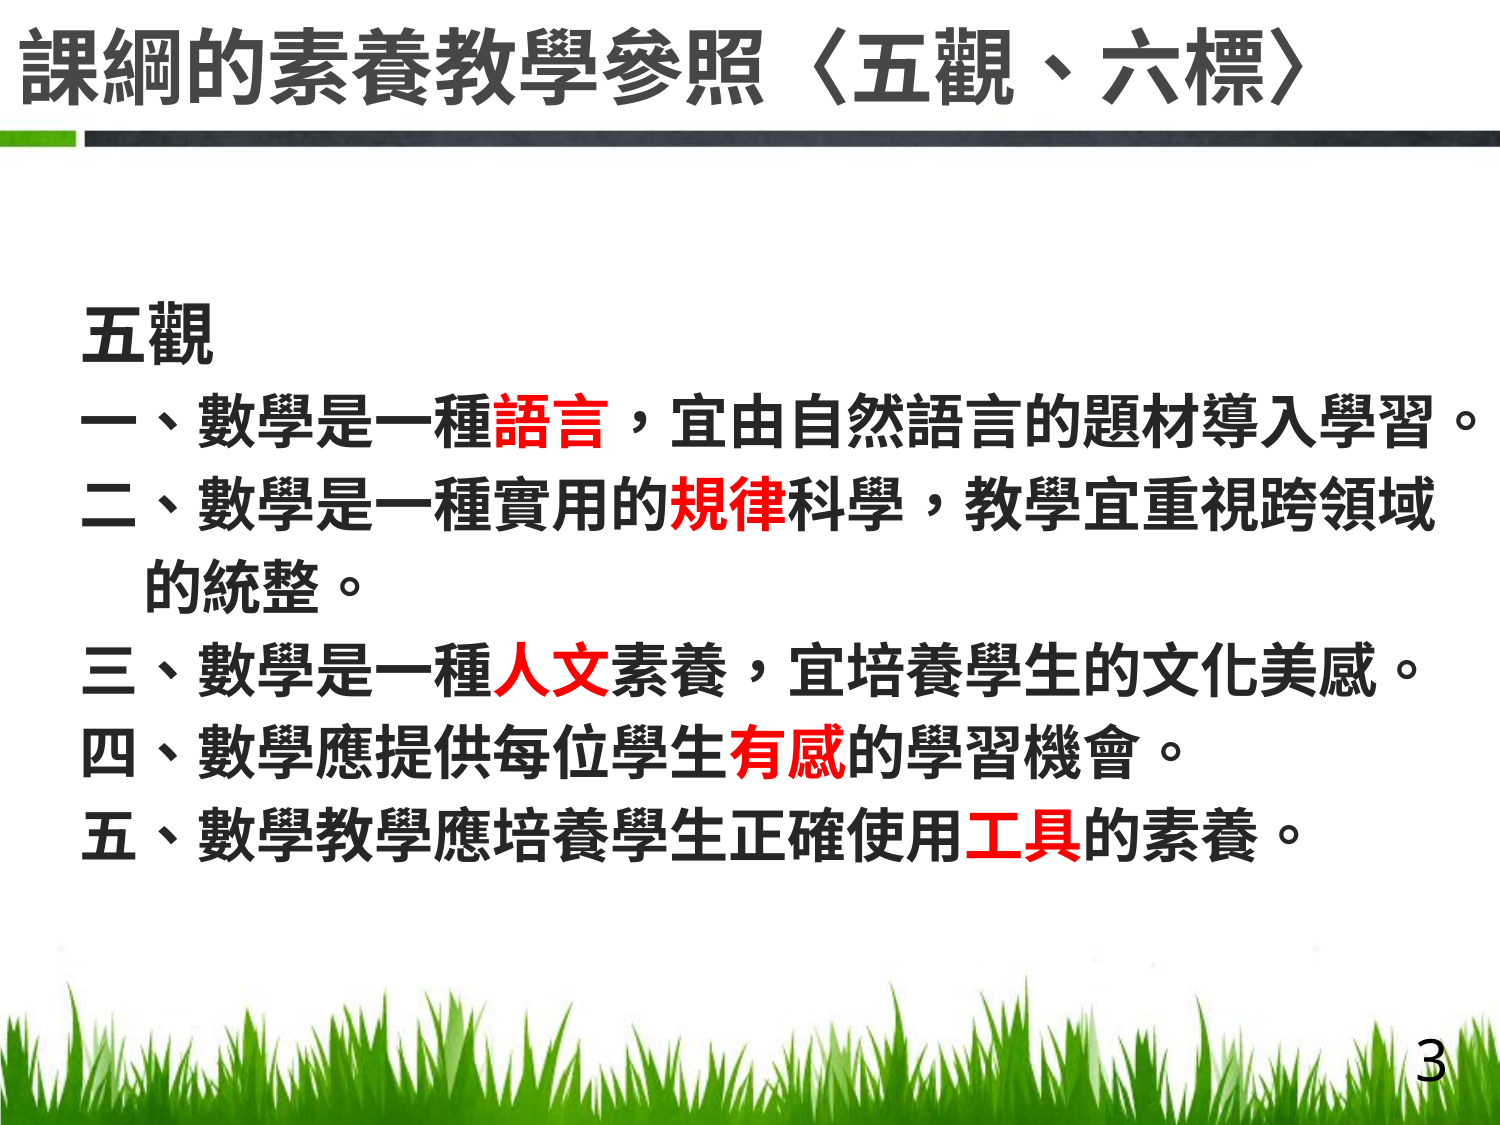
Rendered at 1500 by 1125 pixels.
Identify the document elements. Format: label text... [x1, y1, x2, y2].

text_box 3 [1381, 1023, 1483, 1081]
title 課綱的素養教學參照〈五觀、六標〉 [2, 59, 1382, 172]
picture [0, 0, 1500, 1125]
list 五觀 一、數學是一種語言，宜由自然語言的題材導入學習。 二、數學是一種實用的規律科學，教學宜重視跨領域 的統整。 三、數學是一種人文素養，宜培養學生的文化美感。 四、數學應提供每位學生有感的學習機會。 五、數學教學應培養學生正確使用工具的素養。 [64, 218, 1481, 930]
